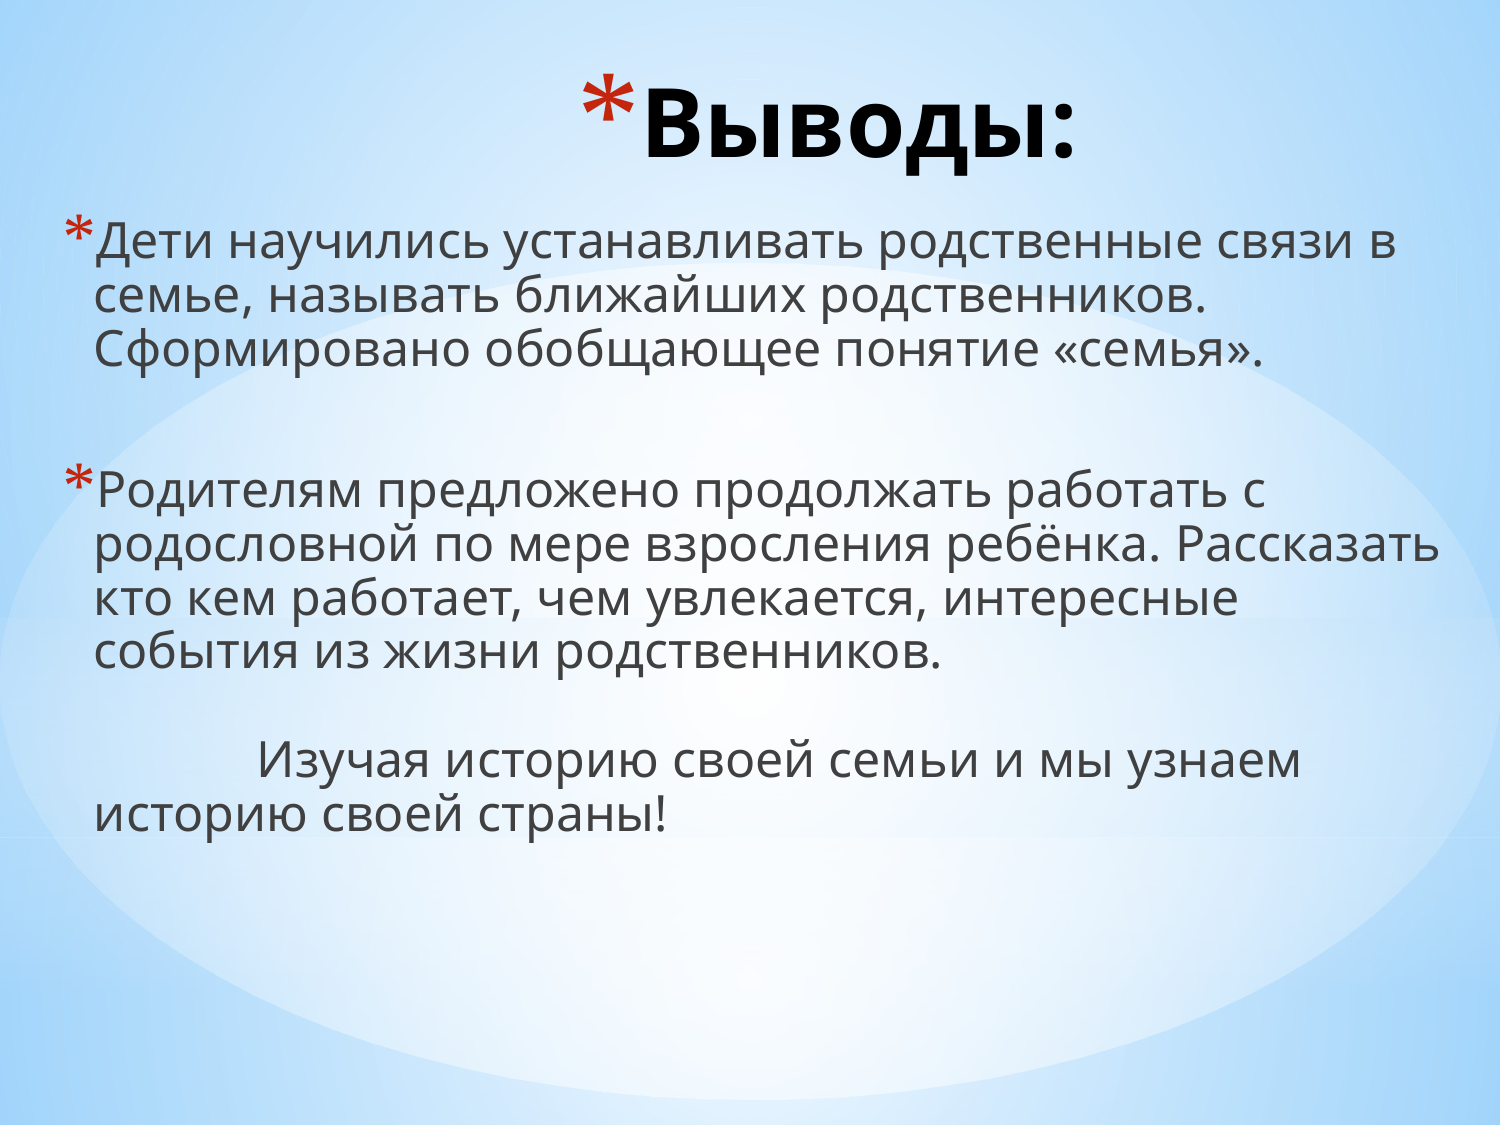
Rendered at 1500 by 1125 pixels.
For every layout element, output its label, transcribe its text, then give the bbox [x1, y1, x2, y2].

list Дети научились устанавливать родственные связи в семье, называть ближайших родственников. Сформировано обобщающее понятие «семья». Родителям предложено продолжать работать с родословной по мере взросления ребёнка. Рассказать кто кем работает, чем увлекается, интересные события из жизни родственников. Изучая историю своей семьи и мы узнаем историю своей страны! [41, 208, 1459, 1106]
title Выводы: [294, 54, 1363, 208]
